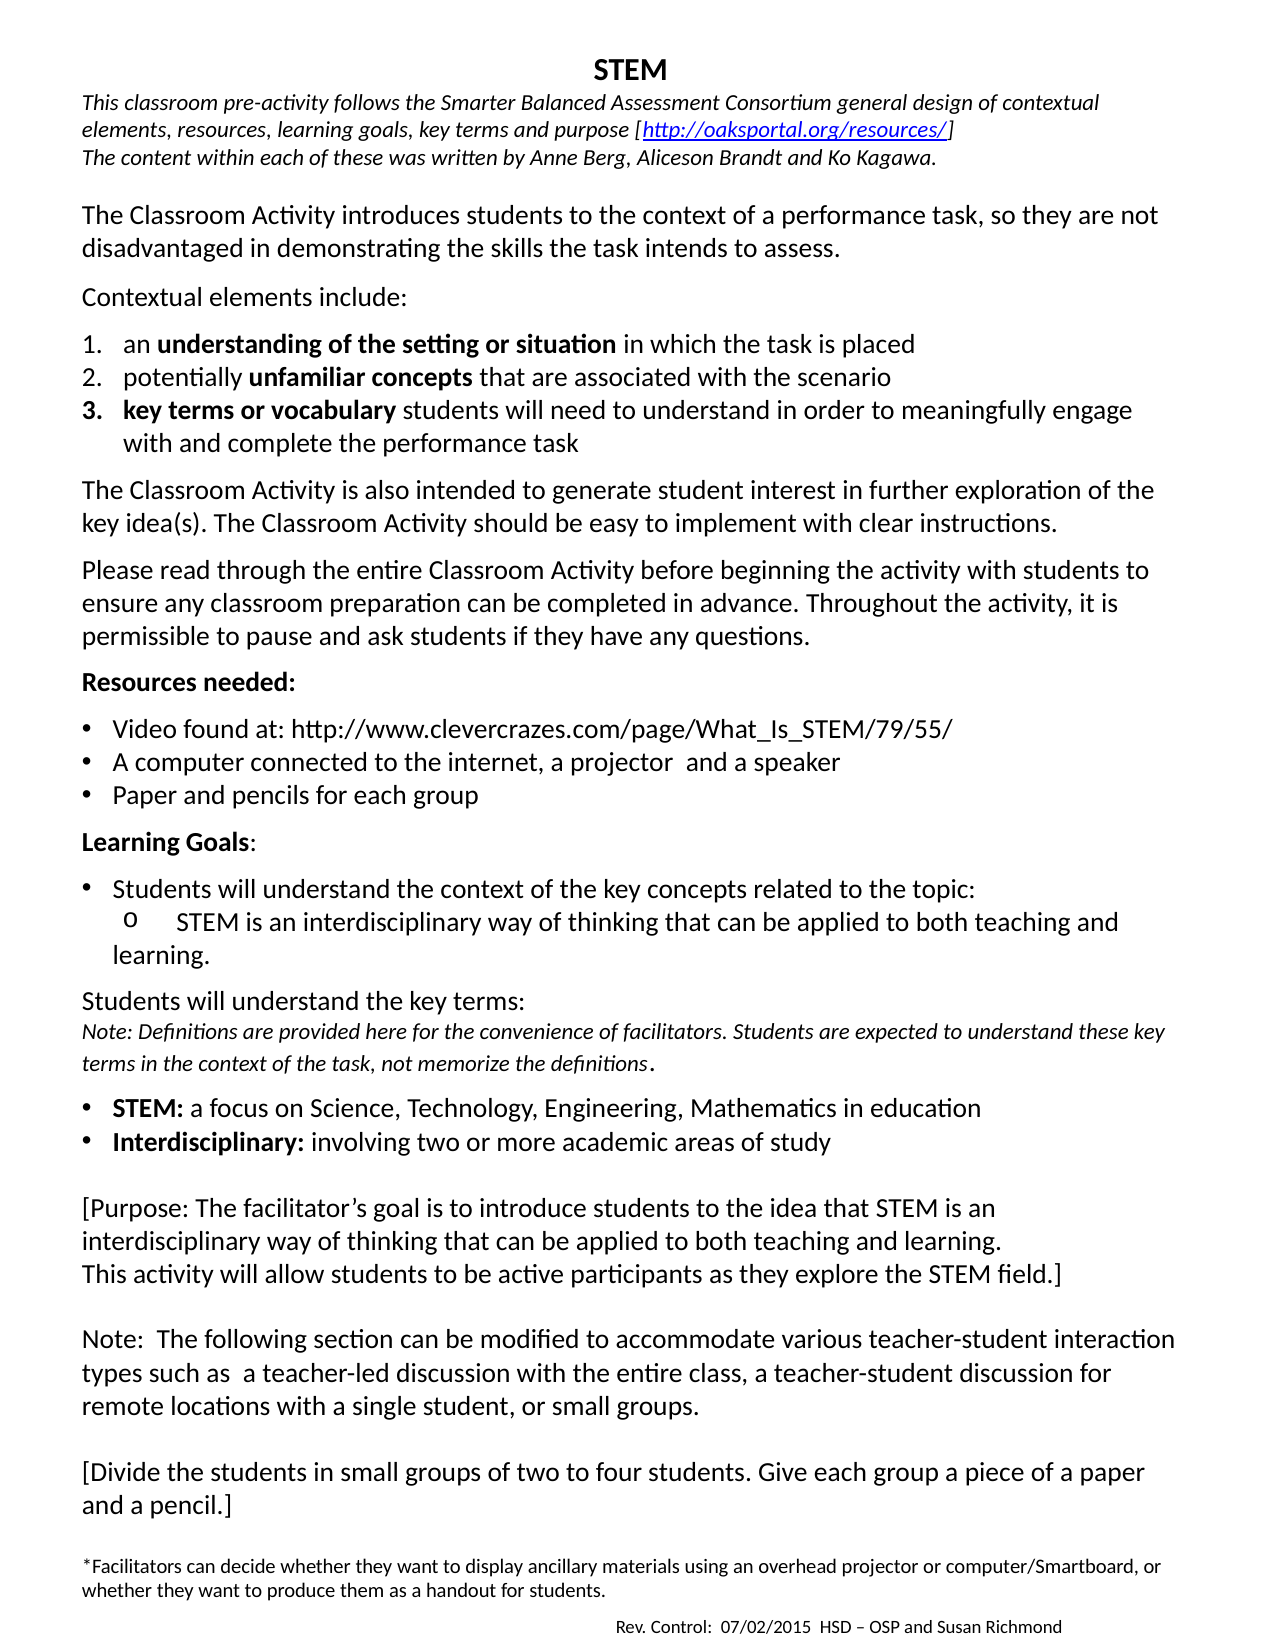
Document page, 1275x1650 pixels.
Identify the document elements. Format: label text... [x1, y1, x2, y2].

text_box STEM This classroom pre-activity follows the Smarter Balanced Assessment Consortium general design of contextual elements, resources, learning goals, key terms and purpose [http://oaksportal.org/resources/] The content within each of these was written by Anne Berg, Aliceson Brandt and Ko Kagawa. The Classroom Activity introduces students to the context of a performance task, so they are not disadvantaged in demonstrating the skills the task intends to assess. Contextual elements include: an understanding of the setting or situation in which the task is placed potentially unfamiliar concepts that are associated with the scenario key terms or vocabulary students will need to understand in order to meaningfully engage with and complete the performance task The Classroom Activity is also intended to generate student interest in further exploration of the key idea(s). The Classroom Activity should be easy to implement with clear instructions. Please read through the entire Classroom Activity before beginning the activity with students to ensure any classroom preparation can be completed in advance. Throughout the activity, it is permissible to pause and ask students if they have any questions. Resources needed: Video found at: http://www.clevercrazes.com/page/What_Is_STEM/79/55/ A computer connected to the internet, a projector and a speaker Paper and pencils for each group Learning Goals: Students will understand the context of the key concepts related to the topic: STEM is an interdisciplinary way of thinking that can be applied to both teaching and learning. Students will understand the key terms: Note: Definitions are provided here for the convenience of facilitators. Students are expected to understand these key terms in the context of the task, not memorize the definitions. STEM: a focus on Science, Technology, Engineering, Mathematics in education Interdisciplinary: involving two or more academic areas of study [Purpose: The facilitator’s goal is to introduce students to the idea that STEM is an interdisciplinary way of thinking that can be applied to both teaching and learning. This activity will allow students to be active participants as they explore the STEM field.] Note: The following section can be modified to accommodate various teacher-student interaction types such as a teacher-led discussion with the entire class, a teacher-student discussion for remote locations with a single student, or small groups. [Divide the students in small groups of two to four students. Give each group a piece of a paper and a pencil.] *Facilitators can decide whether they want to display ancillary materials using an overhead projector or computer/Smartboard, or whether they want to produce them as a handout for students. [67, 41, 1195, 1610]
